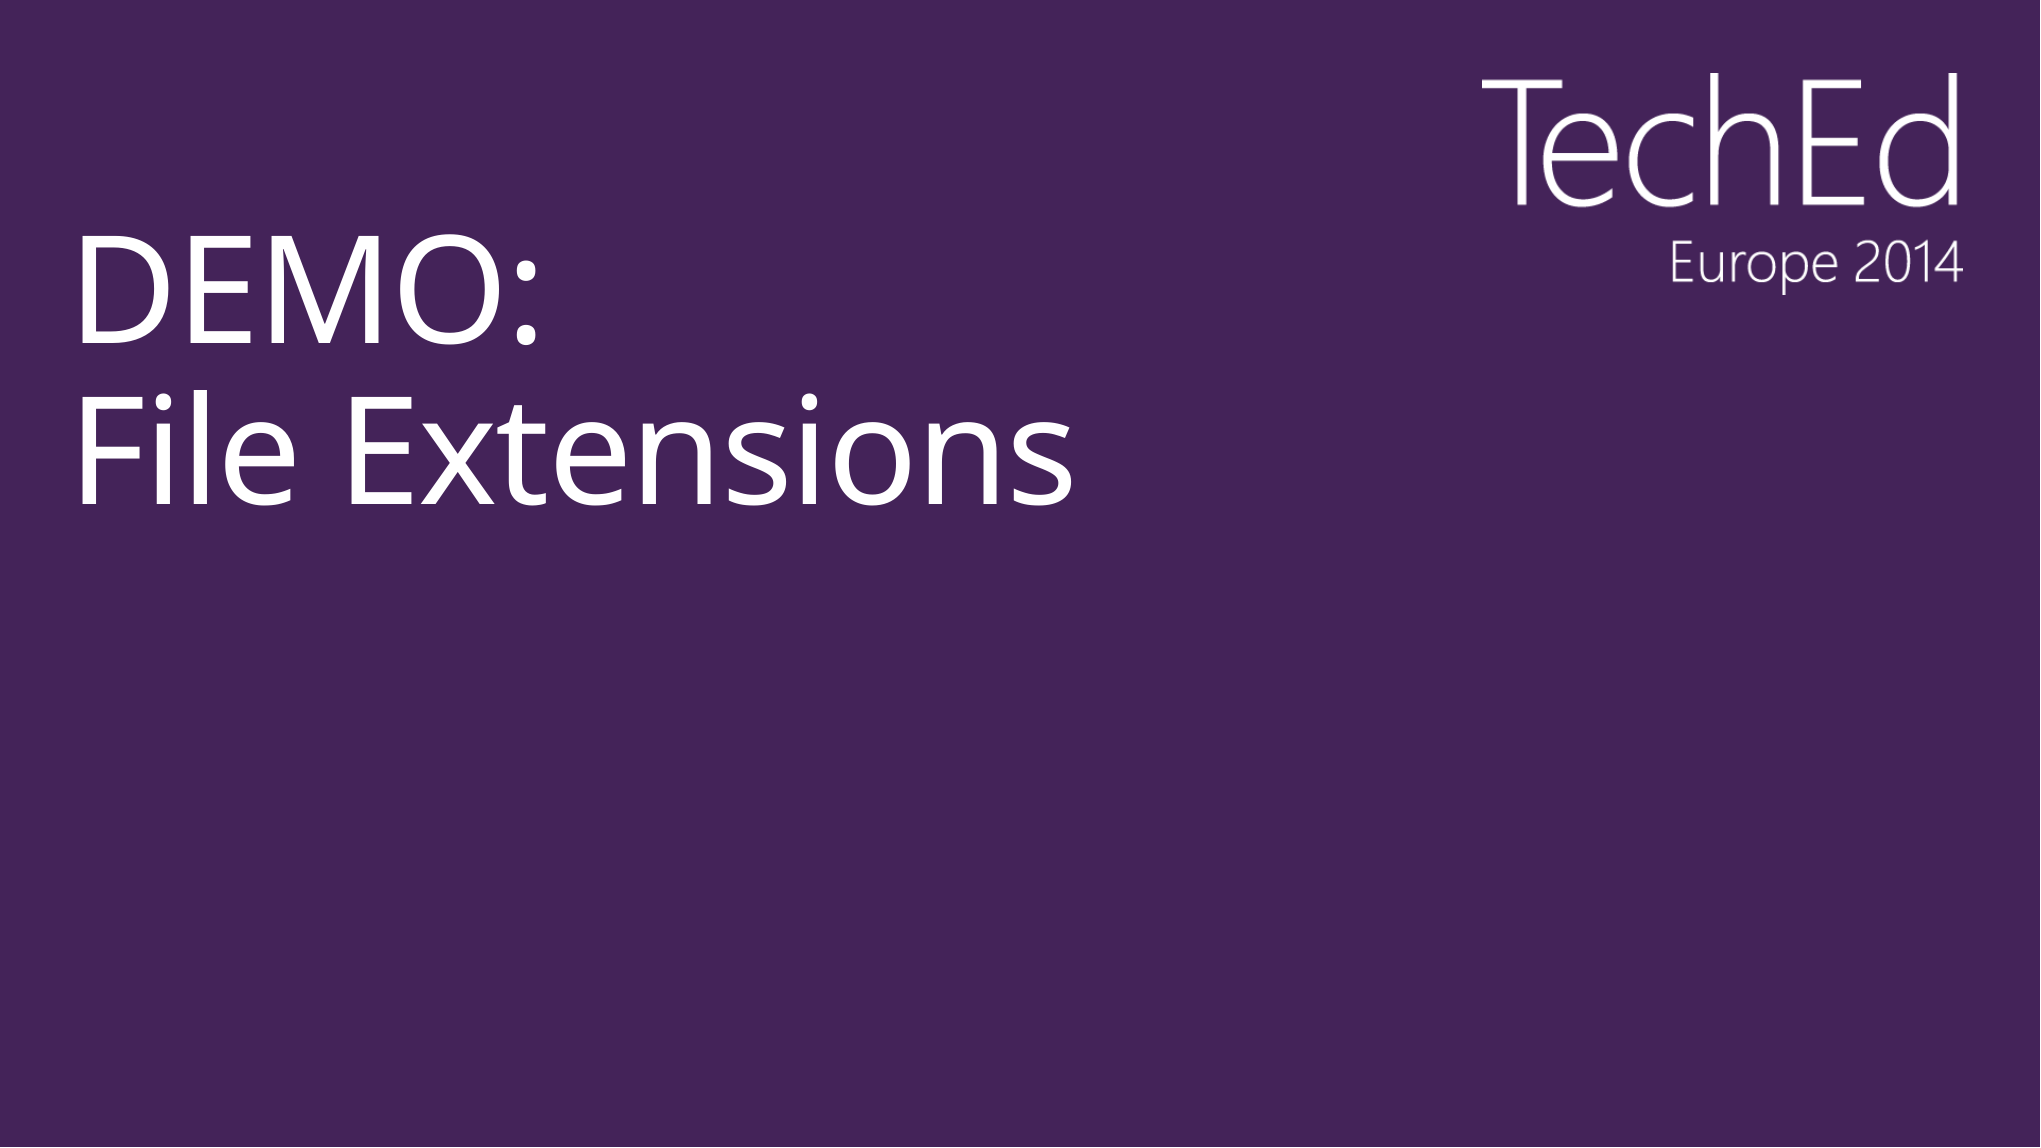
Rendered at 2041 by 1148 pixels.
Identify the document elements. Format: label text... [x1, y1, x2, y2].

picture [1482, 73, 1963, 295]
title DEMO: File Extensions [45, 198, 1396, 650]
